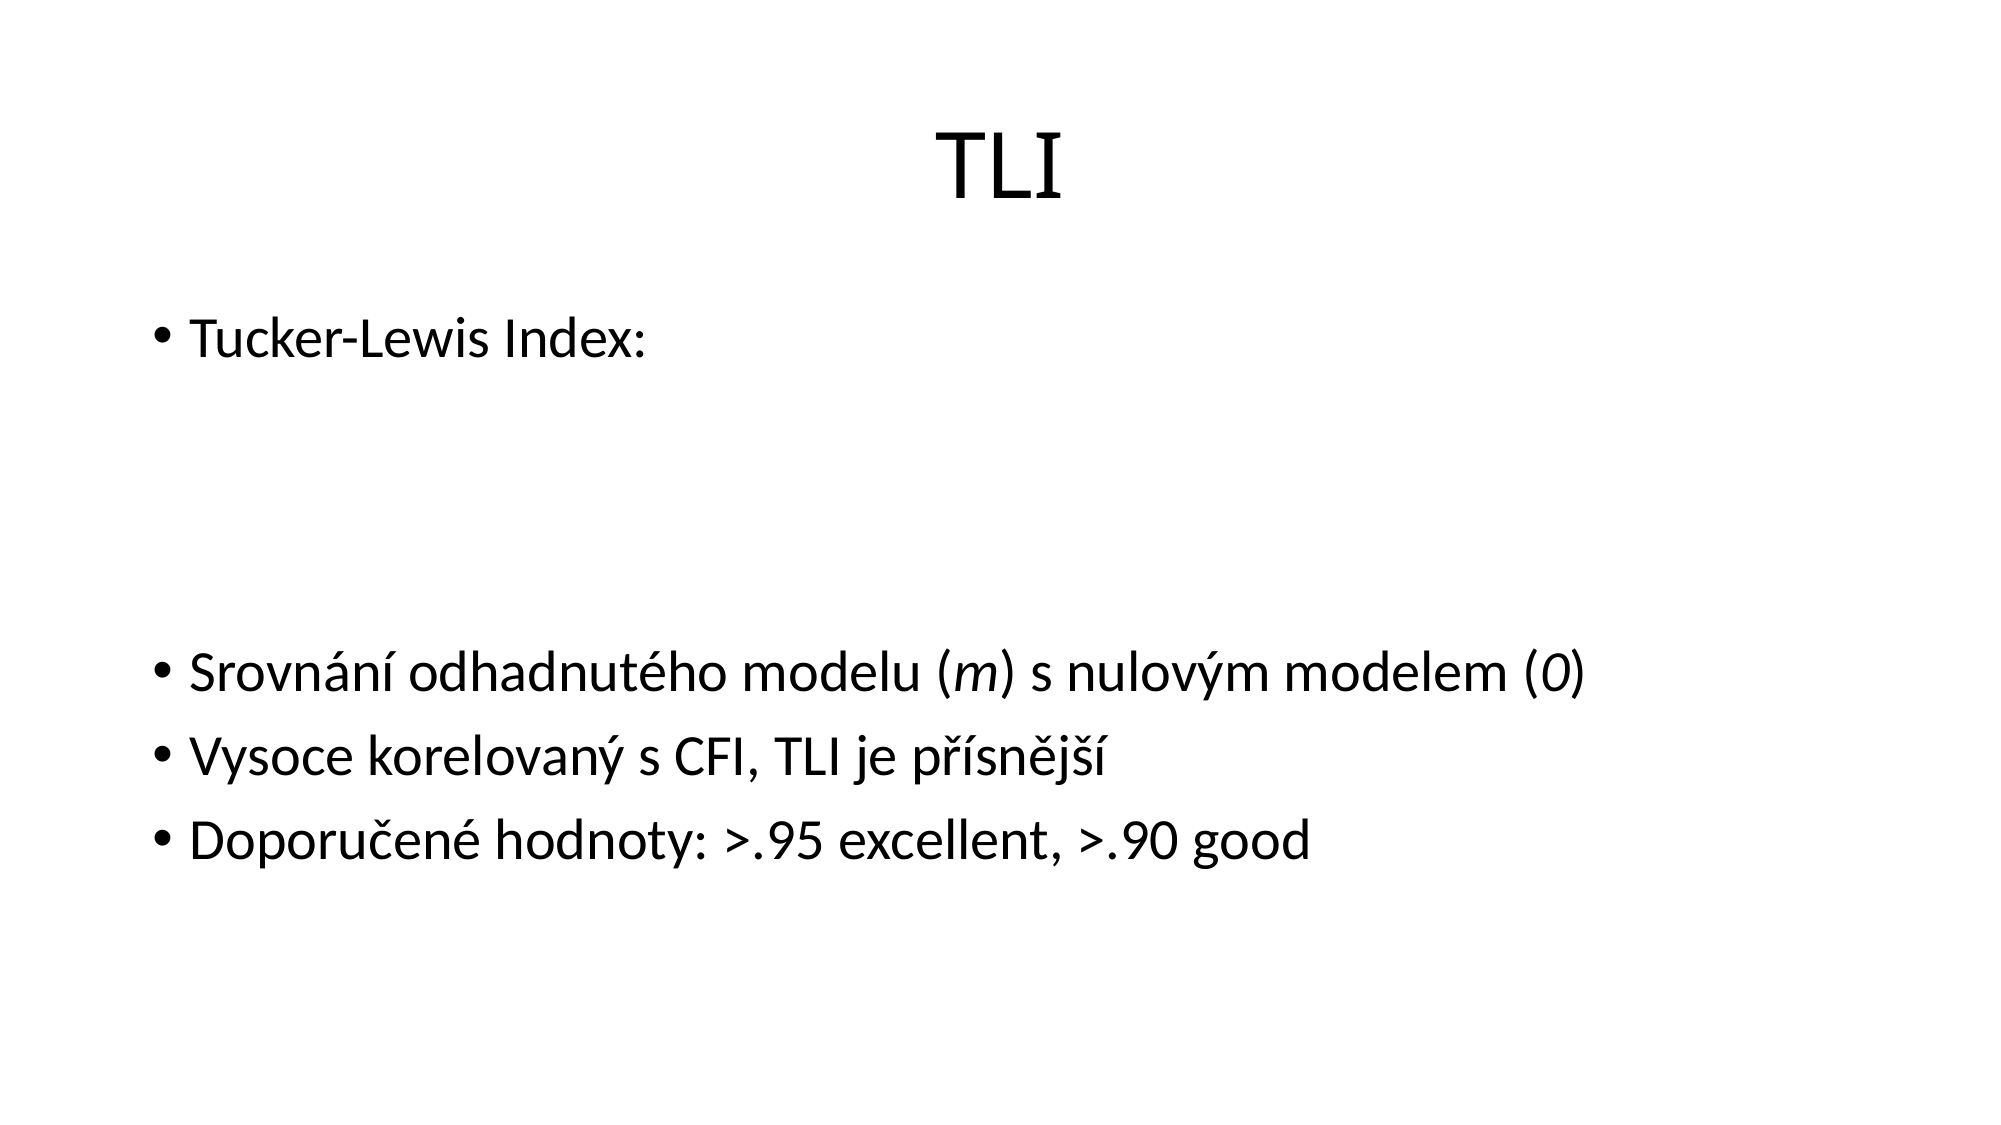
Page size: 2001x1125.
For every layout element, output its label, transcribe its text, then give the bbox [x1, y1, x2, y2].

title TLI [137, 59, 1863, 278]
